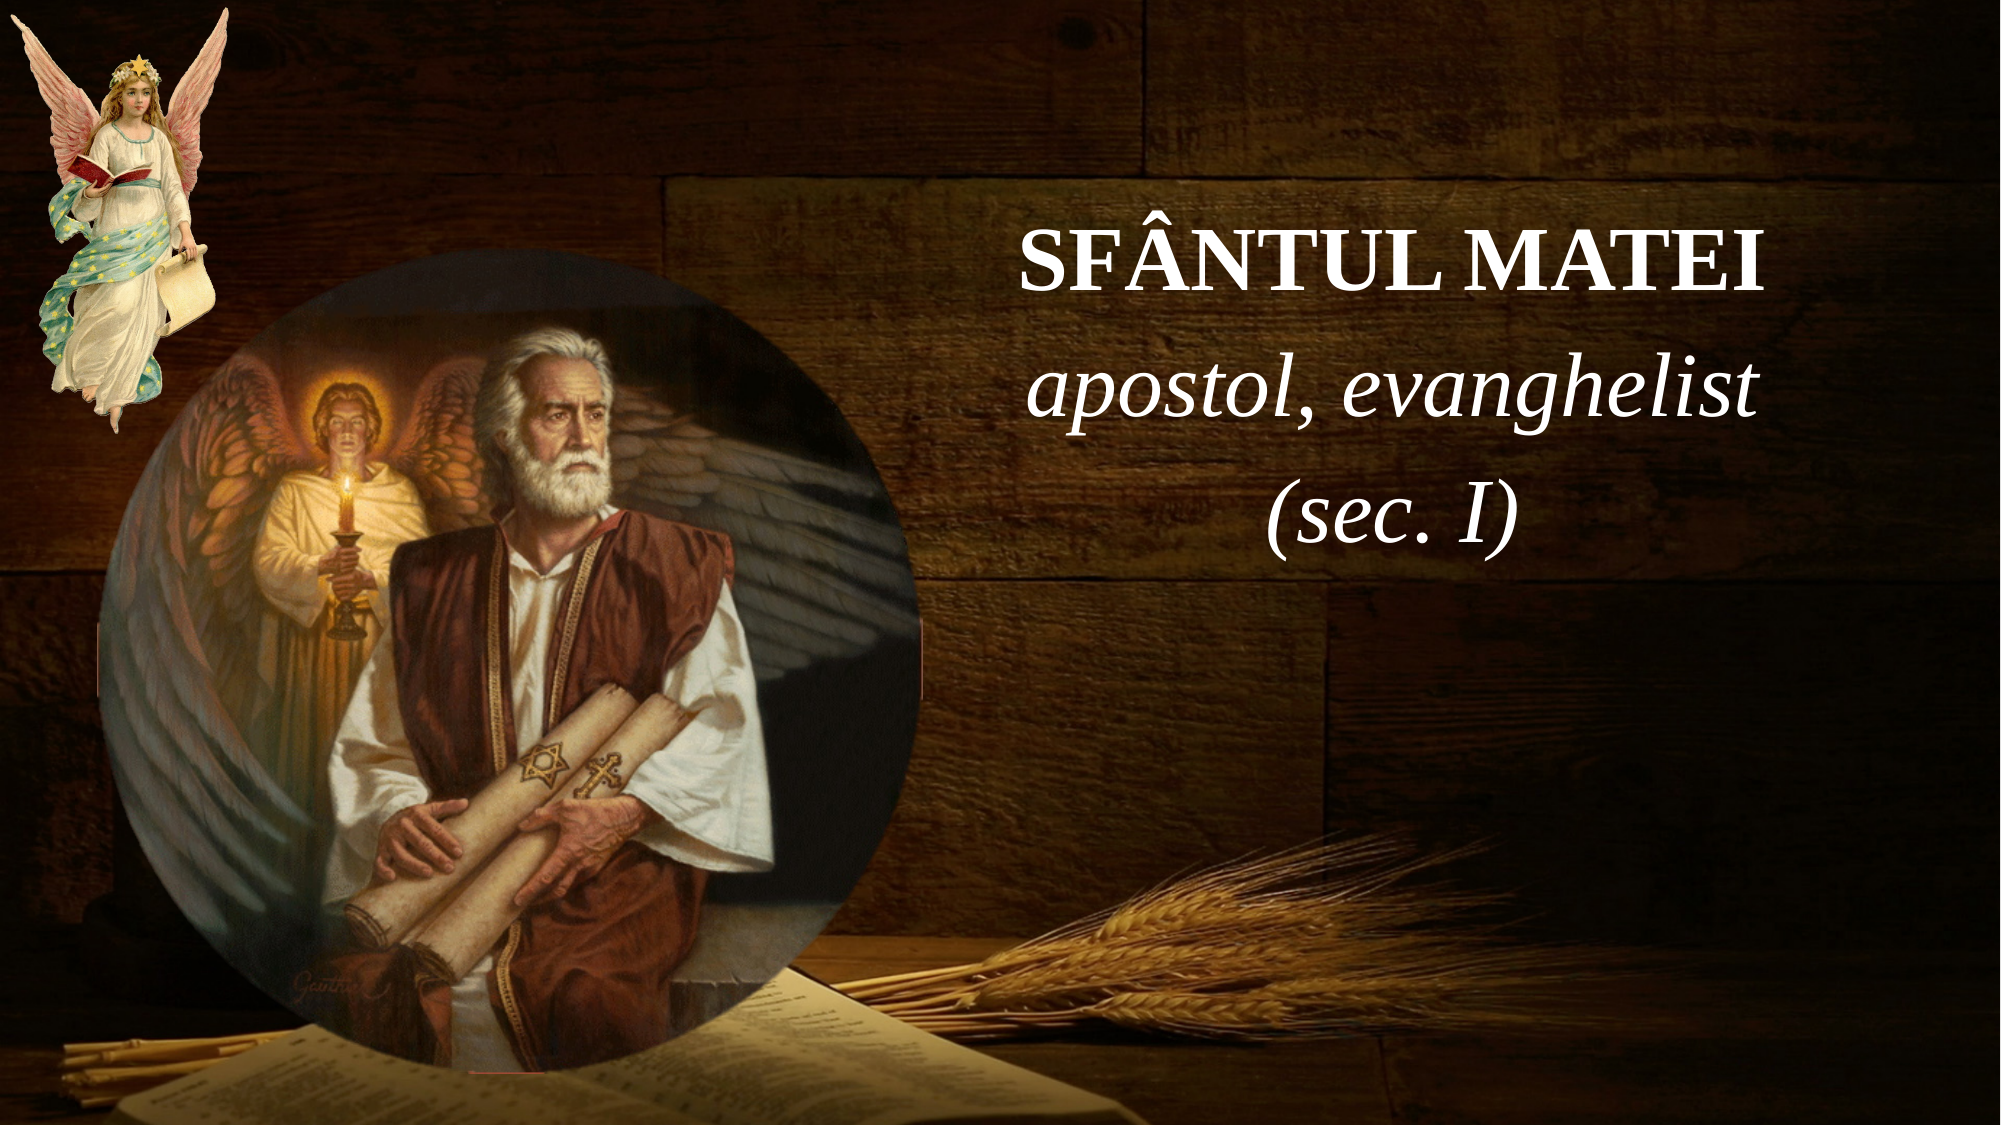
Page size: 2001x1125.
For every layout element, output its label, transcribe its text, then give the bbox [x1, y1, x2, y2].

text_box Sfântul Matei apostol, evanghelist (sec. I) [878, 174, 1879, 569]
picture [0, 0, 2001, 1125]
